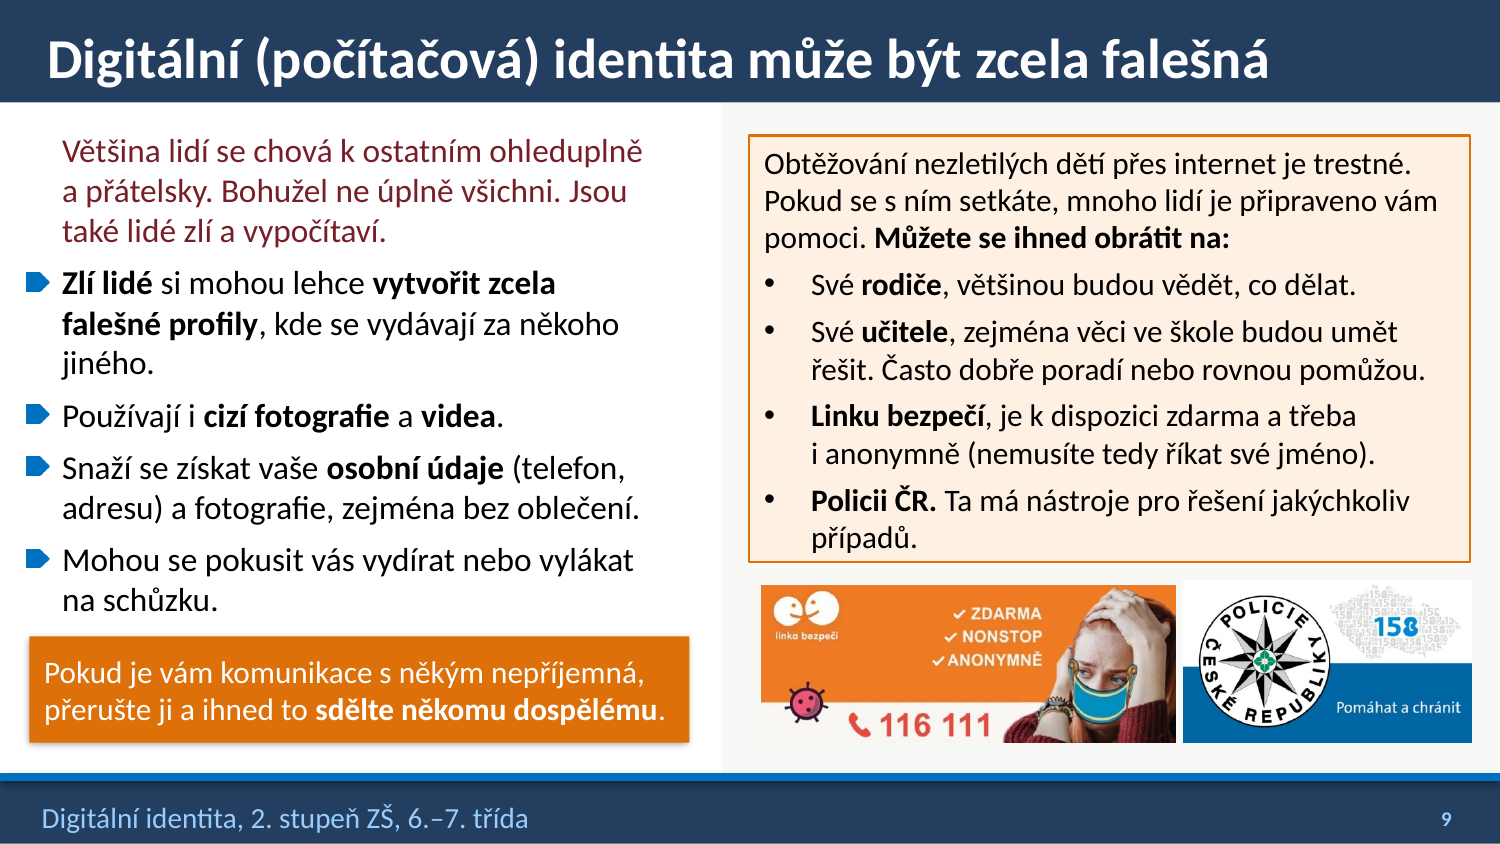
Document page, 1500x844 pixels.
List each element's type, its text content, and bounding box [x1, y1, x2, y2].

text_box Obtěžování nezletilých dětí přes internet je trestné. Pokud se s ním setkáte, mnoho lidí je připraveno vám pomoci. Můžete se ihned obrátit na: Své rodiče, většinou budou vědět, co dělat. Své učitele, zejména věci ve škole budou umět řešit. Často dobře poradí nebo rovnou pomůžou. Linku bezpečí, je k dispozici zdarma a třeba i anonymně (nemusíte tedy říkat své jméno). Policii ČR. Ta má nástroje pro řešení jakýchkoliv případů. [749, 135, 1470, 563]
text_box Pokud je vám komunikace s někým nepříjemná, přerušte ji a ihned to sdělte někomu dospělému. [25, 632, 693, 746]
title Digitální (počítačová) identita může být zcela falešná [32, 9, 1467, 103]
list Většina lidí se chová k ostatním ohleduplně a přátelsky. Bohužel ne úplně všichni. Jsou také lidé zlí a vypočítaví. Zlí lidé si mohou lehce vytvořit zcela falešné profily, kde se vydávají za někoho jiného. Používají i cizí fotografie a videa. Snaží se získat vaše osobní údaje (telefon, adresu) a fotografie, zejména bez oblečení. Mohou se pokusit vás vydírat nebo vylákat na schůzku. [17, 114, 667, 765]
picture [26, 272, 50, 292]
picture [26, 549, 50, 568]
slide_number 8 [1345, 796, 1467, 831]
picture [1183, 580, 1472, 743]
text_box [718, 99, 1500, 773]
picture [26, 404, 50, 424]
picture [761, 585, 1176, 743]
picture [26, 456, 50, 476]
